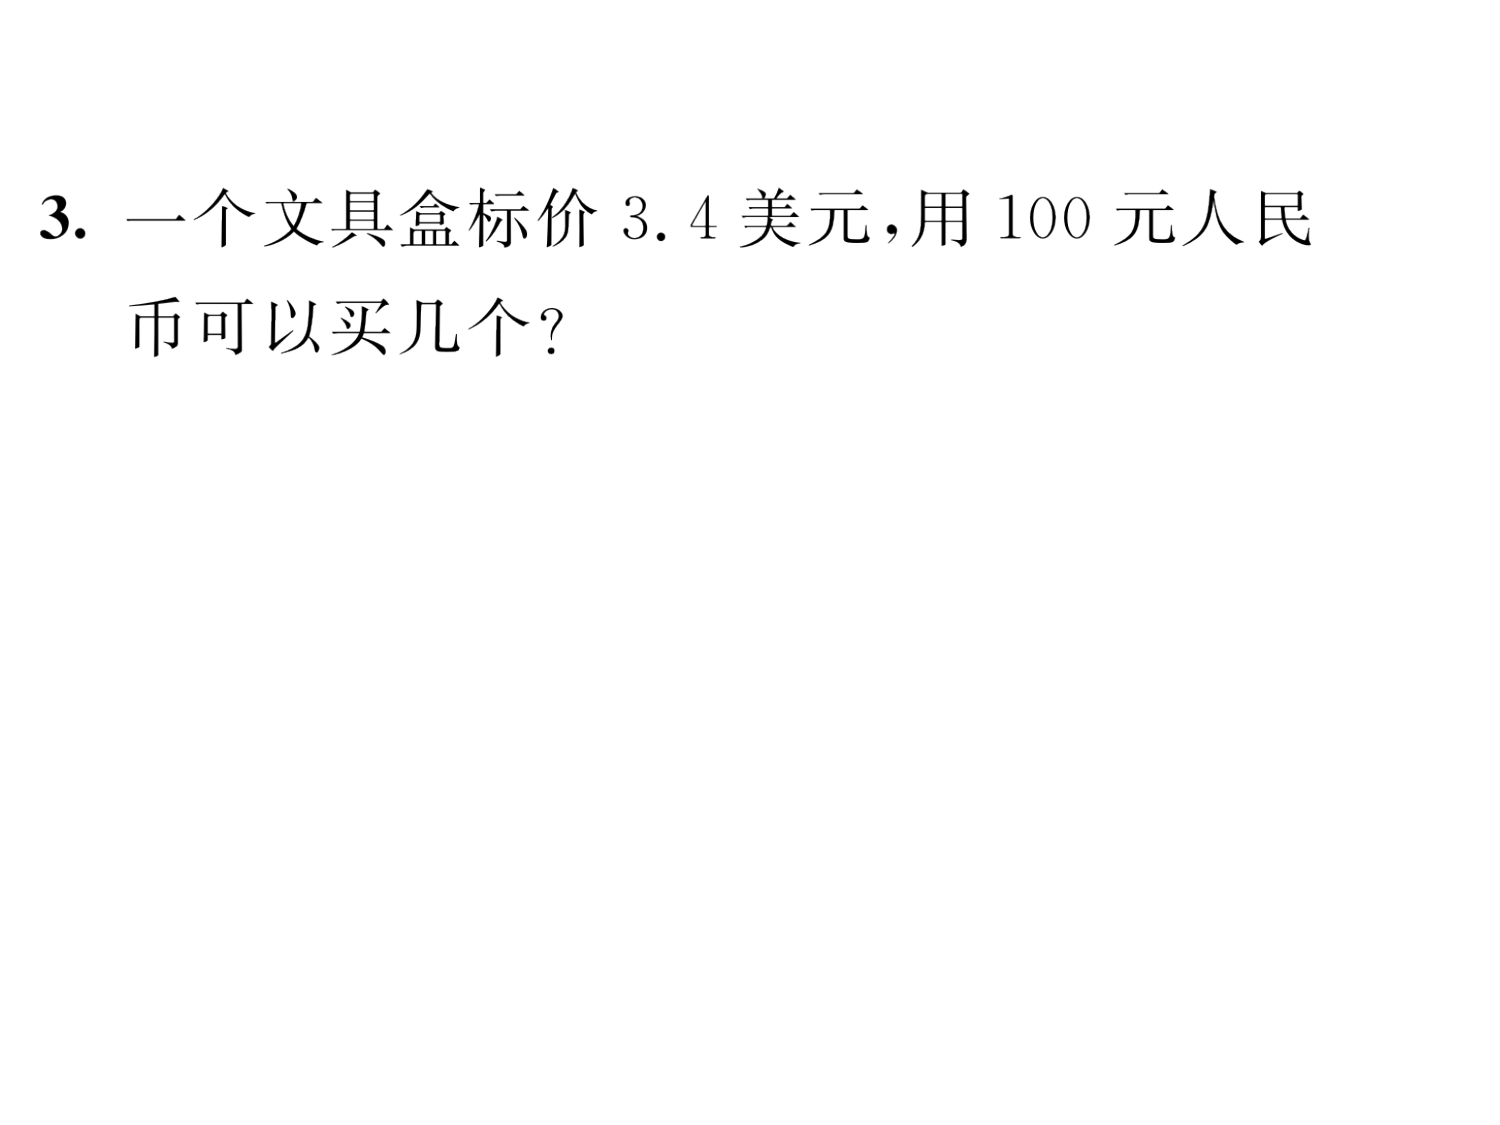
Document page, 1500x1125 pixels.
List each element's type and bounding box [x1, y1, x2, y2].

picture [35, 177, 1453, 597]
